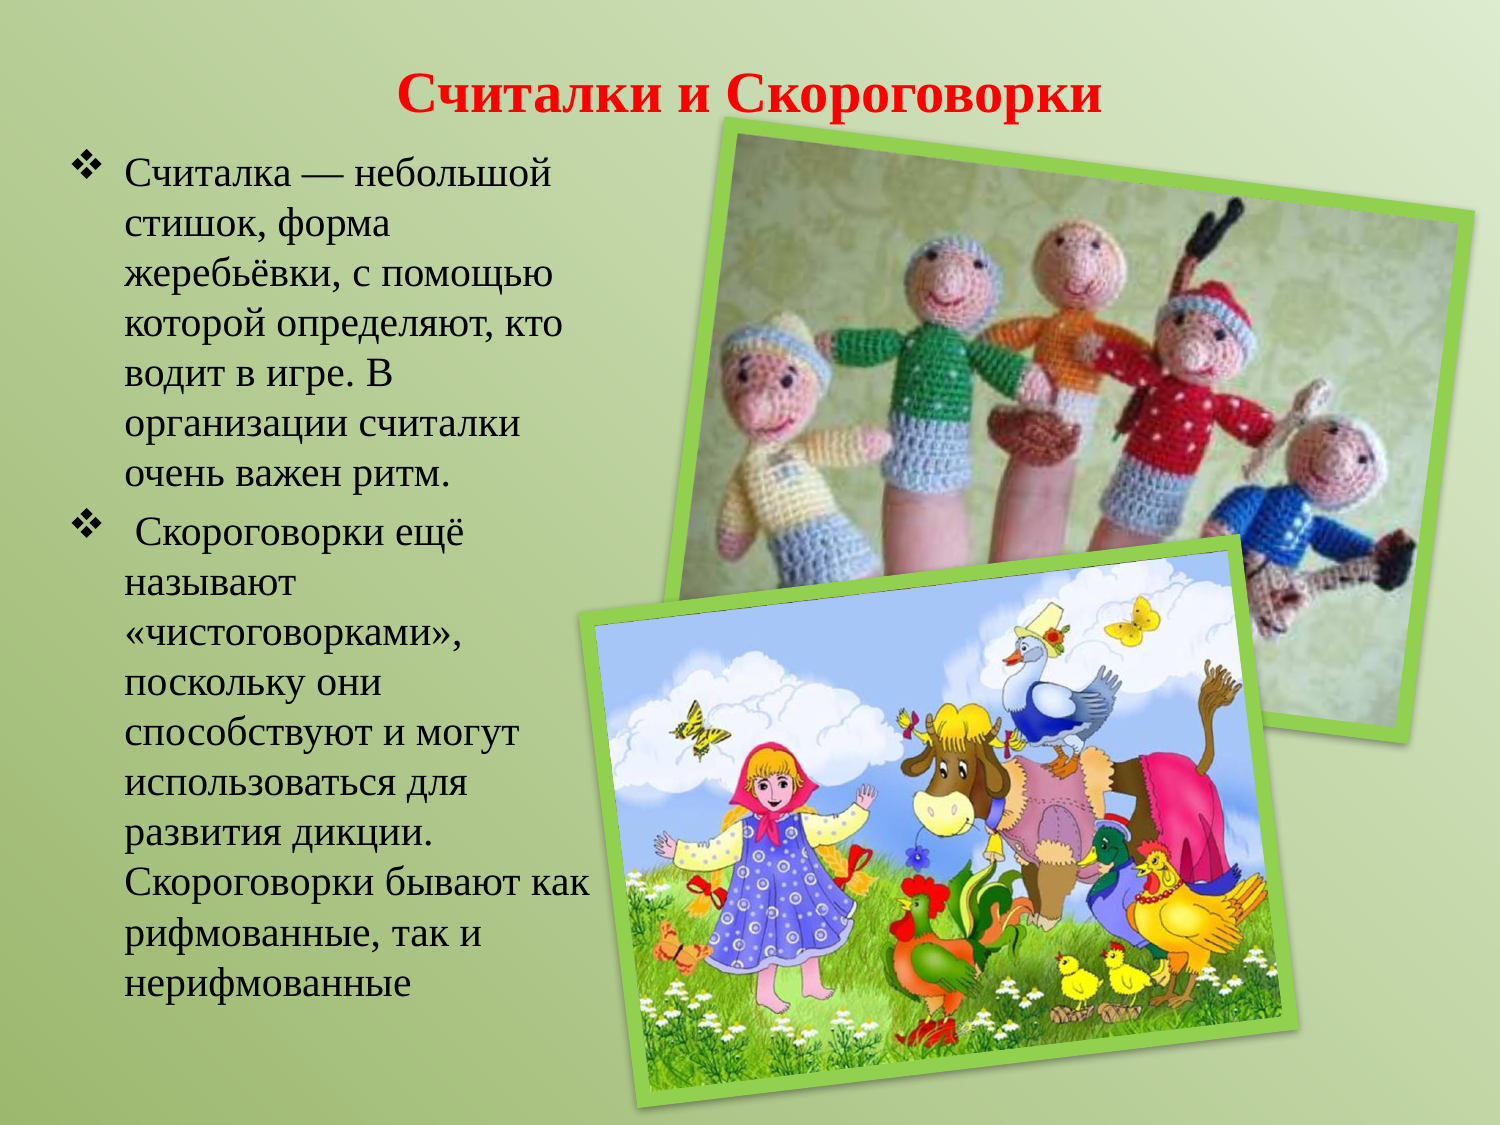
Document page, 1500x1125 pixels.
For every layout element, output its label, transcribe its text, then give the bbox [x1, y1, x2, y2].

title Считалки и Скороговорки [75, 30, 1425, 147]
list Считалка — небольшой стишок, форма жеребьёвки, с помощью которой определяют, кто водит в игре. В организации считалки очень важен ритм. Скороговорки ещё называют «чистоговорками», поскольку они способствуют и могут использоваться для развития дикции. Скороговорки бывают как рифмованные, так и нерифмованные [53, 137, 621, 1125]
picture [596, 134, 1458, 1091]
